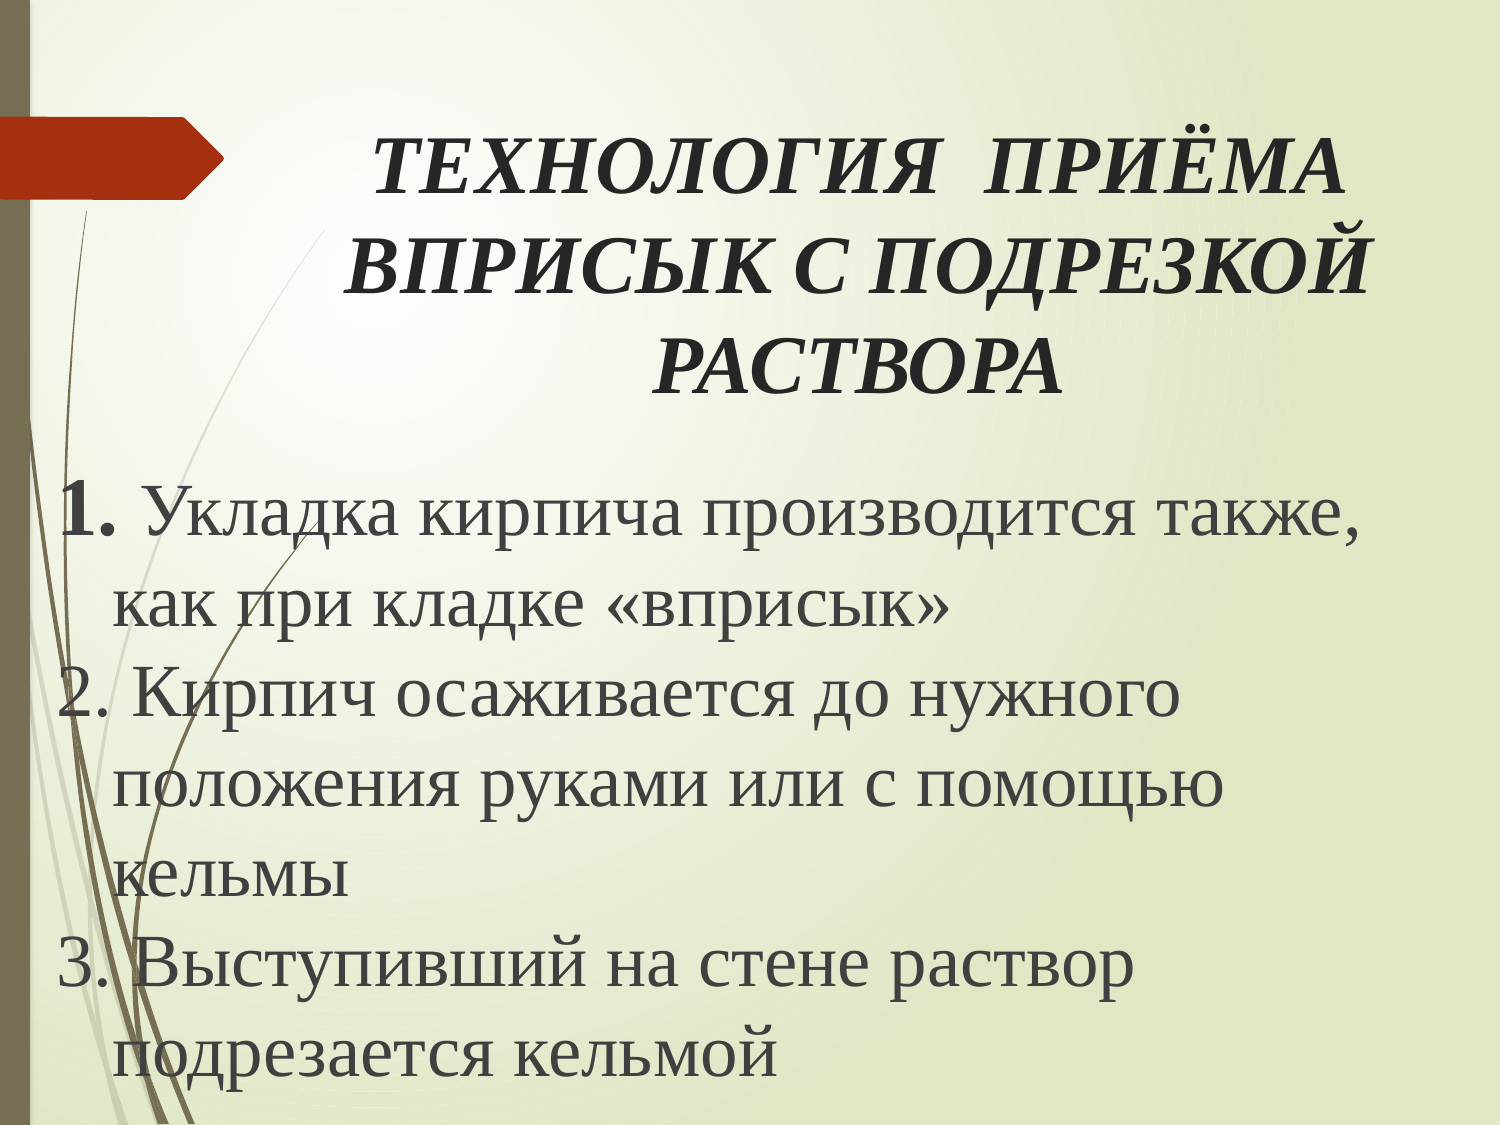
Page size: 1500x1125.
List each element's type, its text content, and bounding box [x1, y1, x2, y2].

title ТЕХНОЛОГИЯ ПРИЁМА ВПРИСЫК С ПОДРЕЗКОЙ РАСТВОРА [319, 102, 1400, 313]
list 1. Укладка кирпича производится также, как при кладке «вприсык» 2. Кирпич осаживается до нужного положения руками или с помощью кельмы 3. Выступивший на стене раствор подрезается кельмой [41, 444, 1471, 1094]
